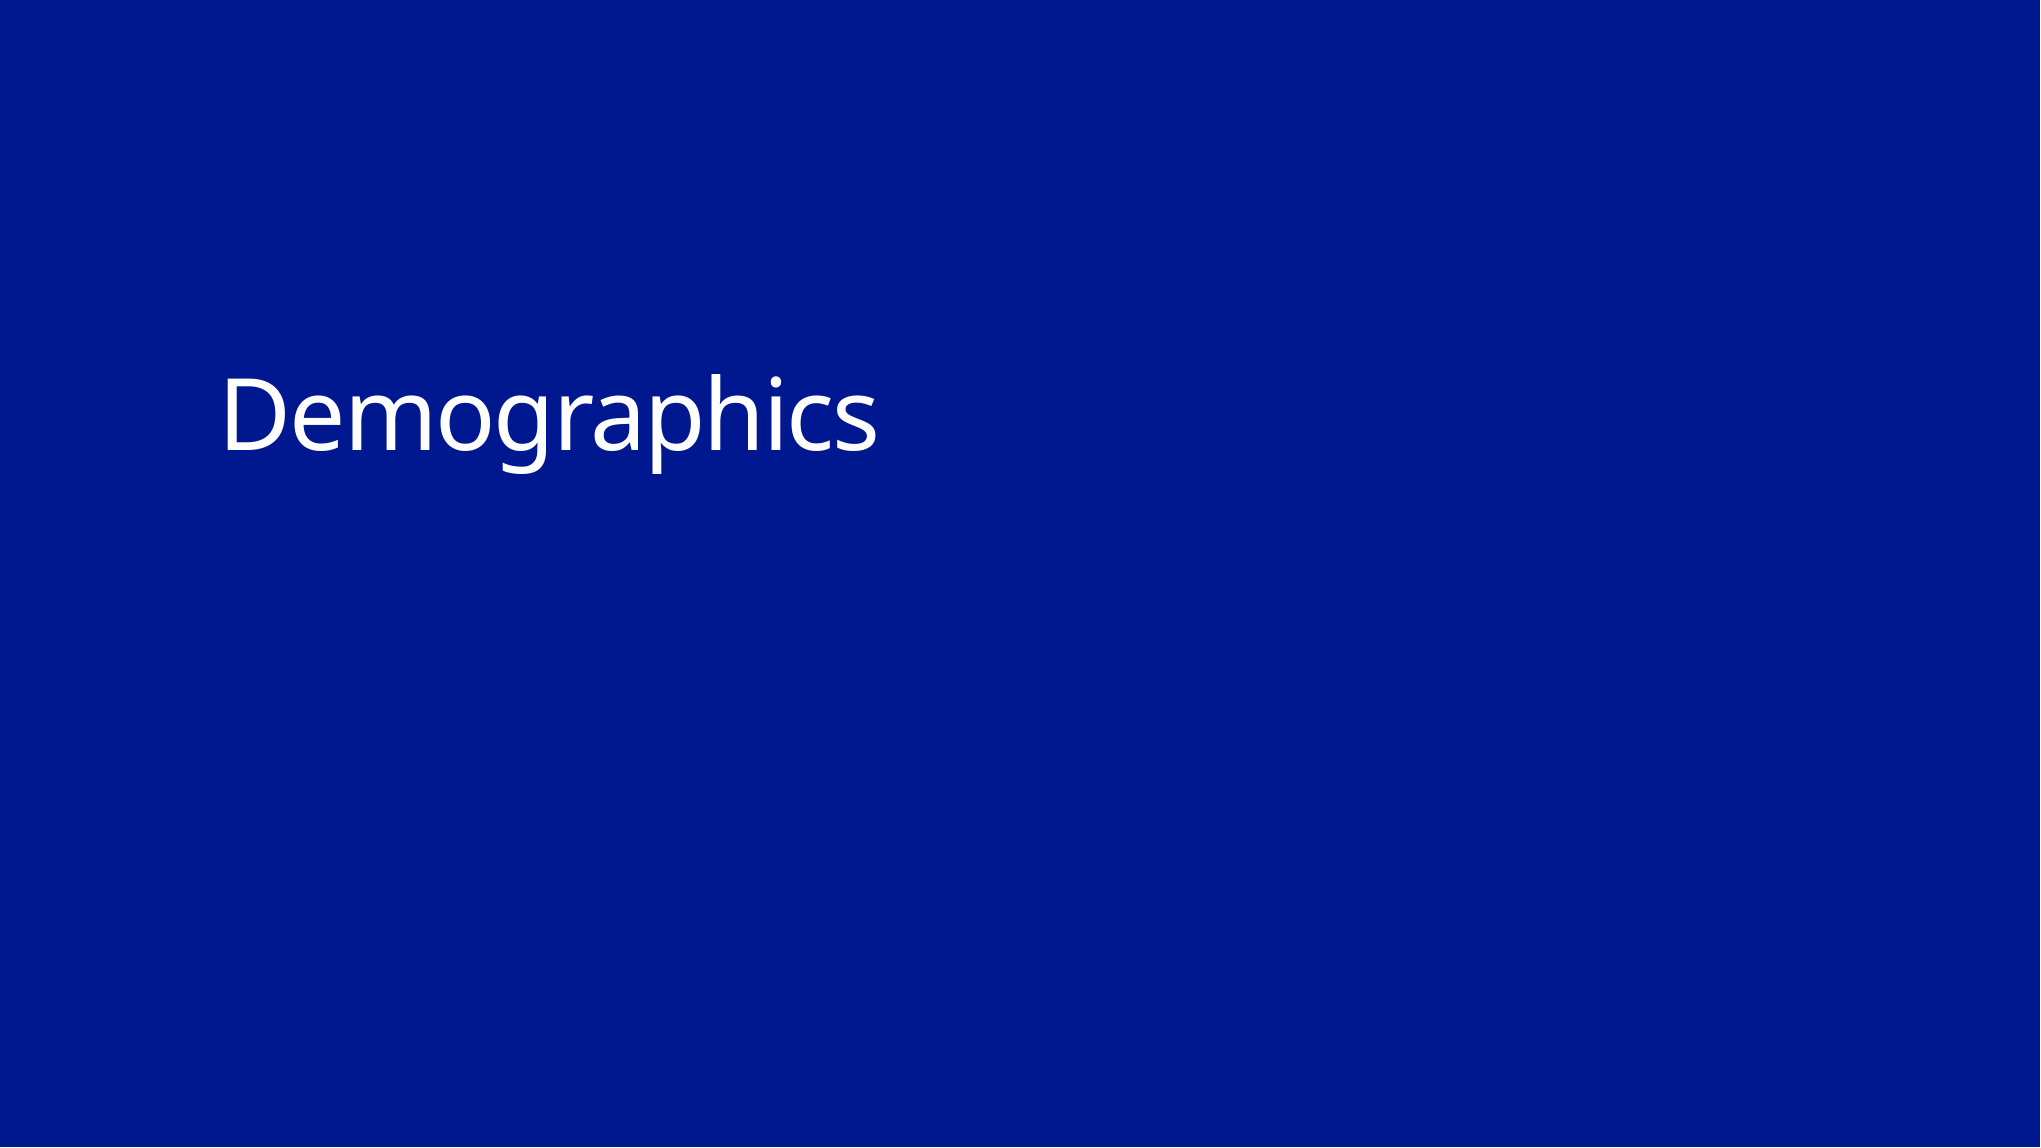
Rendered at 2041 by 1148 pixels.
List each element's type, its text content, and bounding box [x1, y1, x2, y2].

title Demographics [195, 348, 1846, 649]
